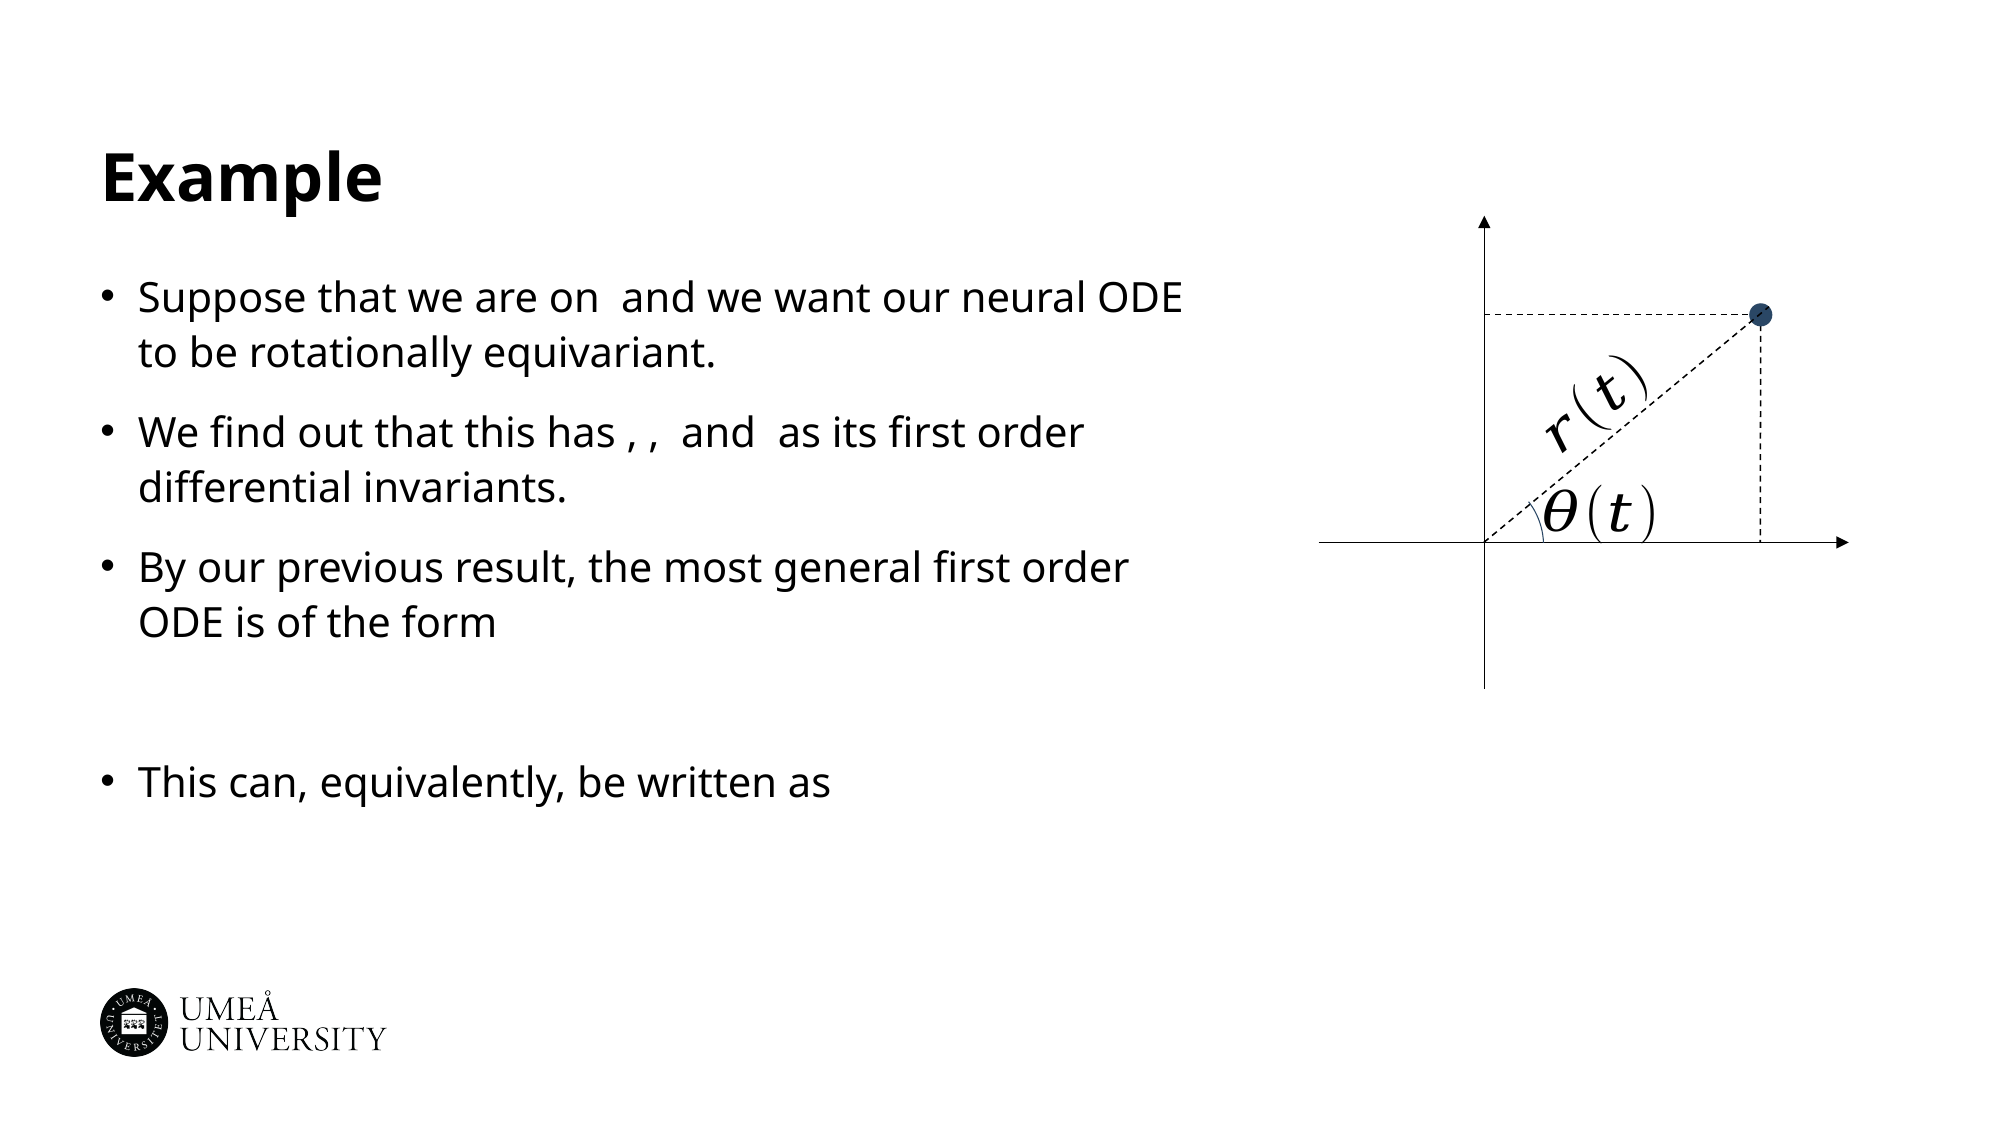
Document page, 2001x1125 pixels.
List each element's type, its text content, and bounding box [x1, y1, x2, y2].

text_box [1751, 302, 1774, 325]
title Example [100, 44, 1900, 216]
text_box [1483, 306, 1769, 543]
picture [100, 988, 387, 1057]
